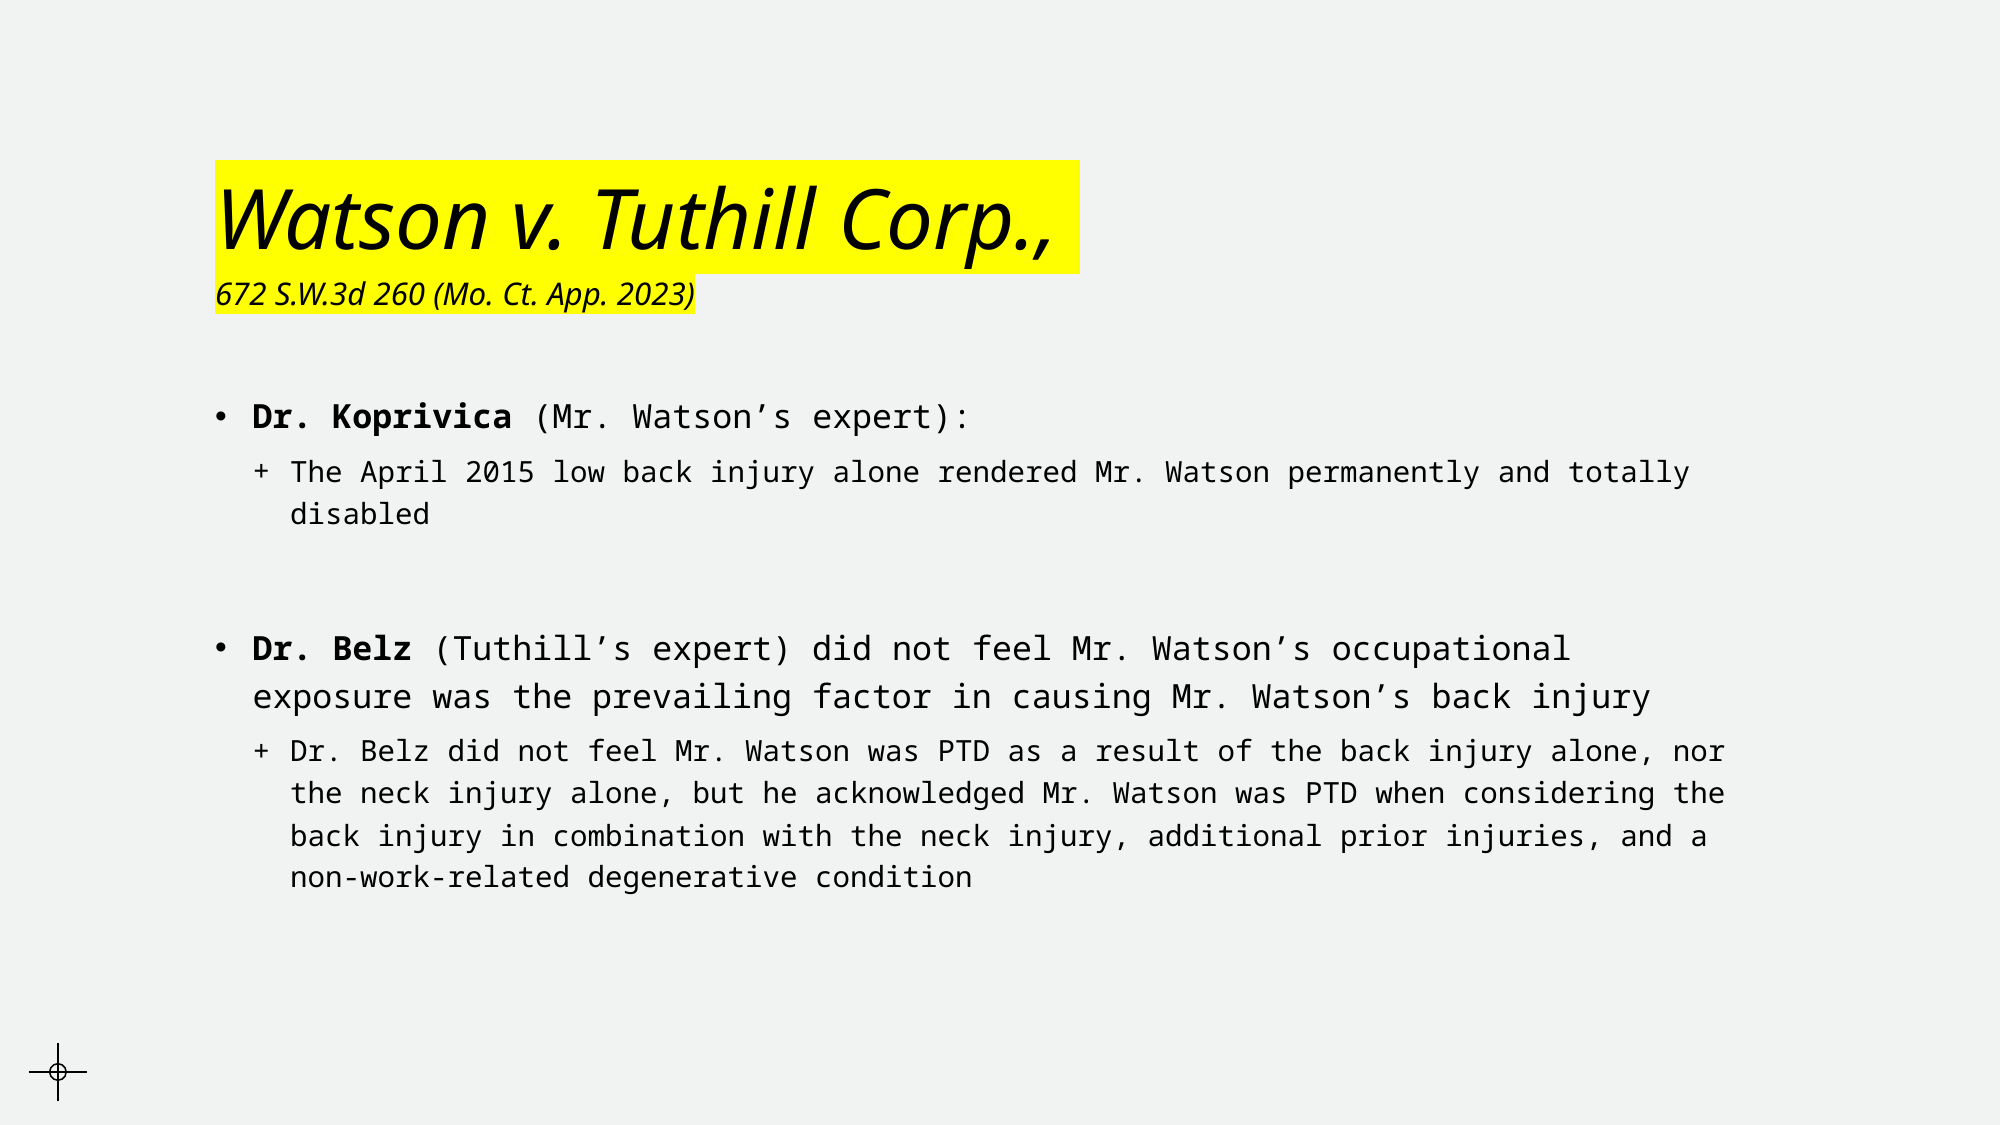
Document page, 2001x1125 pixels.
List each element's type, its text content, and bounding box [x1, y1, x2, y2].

list Dr. Koprivica (Mr. Watson’s expert): The April 2015 low back injury alone rendered Mr. Watson permanently and totally disabled Dr. Belz (Tuthill’s expert) did not feel Mr. Watson’s occupational exposure was the prevailing factor in causing Mr. Watson’s back injury Dr. Belz did not feel Mr. Watson was PTD as a result of the back injury alone, nor the neck injury alone, but he acknowledged Mr. Watson was PTD when considering the back injury in combination with the neck injury, additional prior injuries, and a non-work-related degenerative condition [200, 380, 1758, 1013]
title Watson v. Tuthill Corp., 672 S.W.3d 260 (Mo. Ct. App. 2023) [200, 59, 1758, 319]
